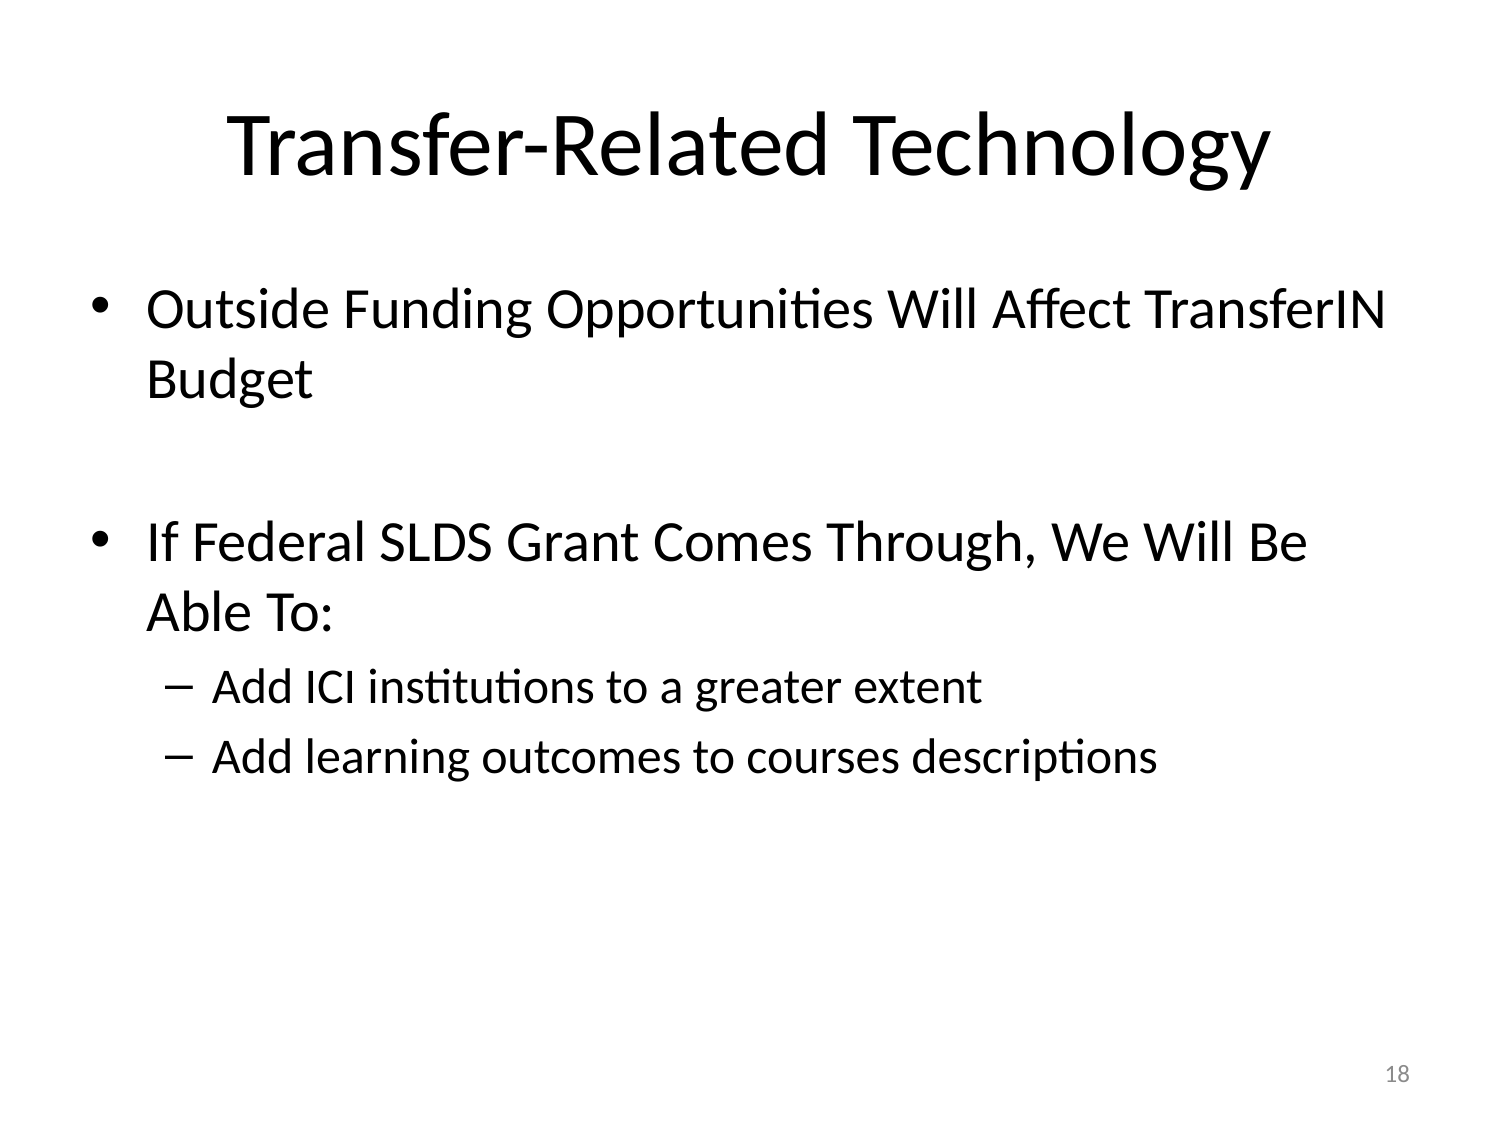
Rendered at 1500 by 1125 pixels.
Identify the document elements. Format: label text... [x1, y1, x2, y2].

slide_number 18 [1074, 1042, 1425, 1103]
title Transfer-Related Technology [74, 44, 1426, 233]
list Outside Funding Opportunities Will Affect TransferIN Budget If Federal SLDS Grant Comes Through, We Will Be Able To: Add ICI institutions to a greater extent Add learning outcomes to courses descriptions [74, 262, 1426, 1006]
